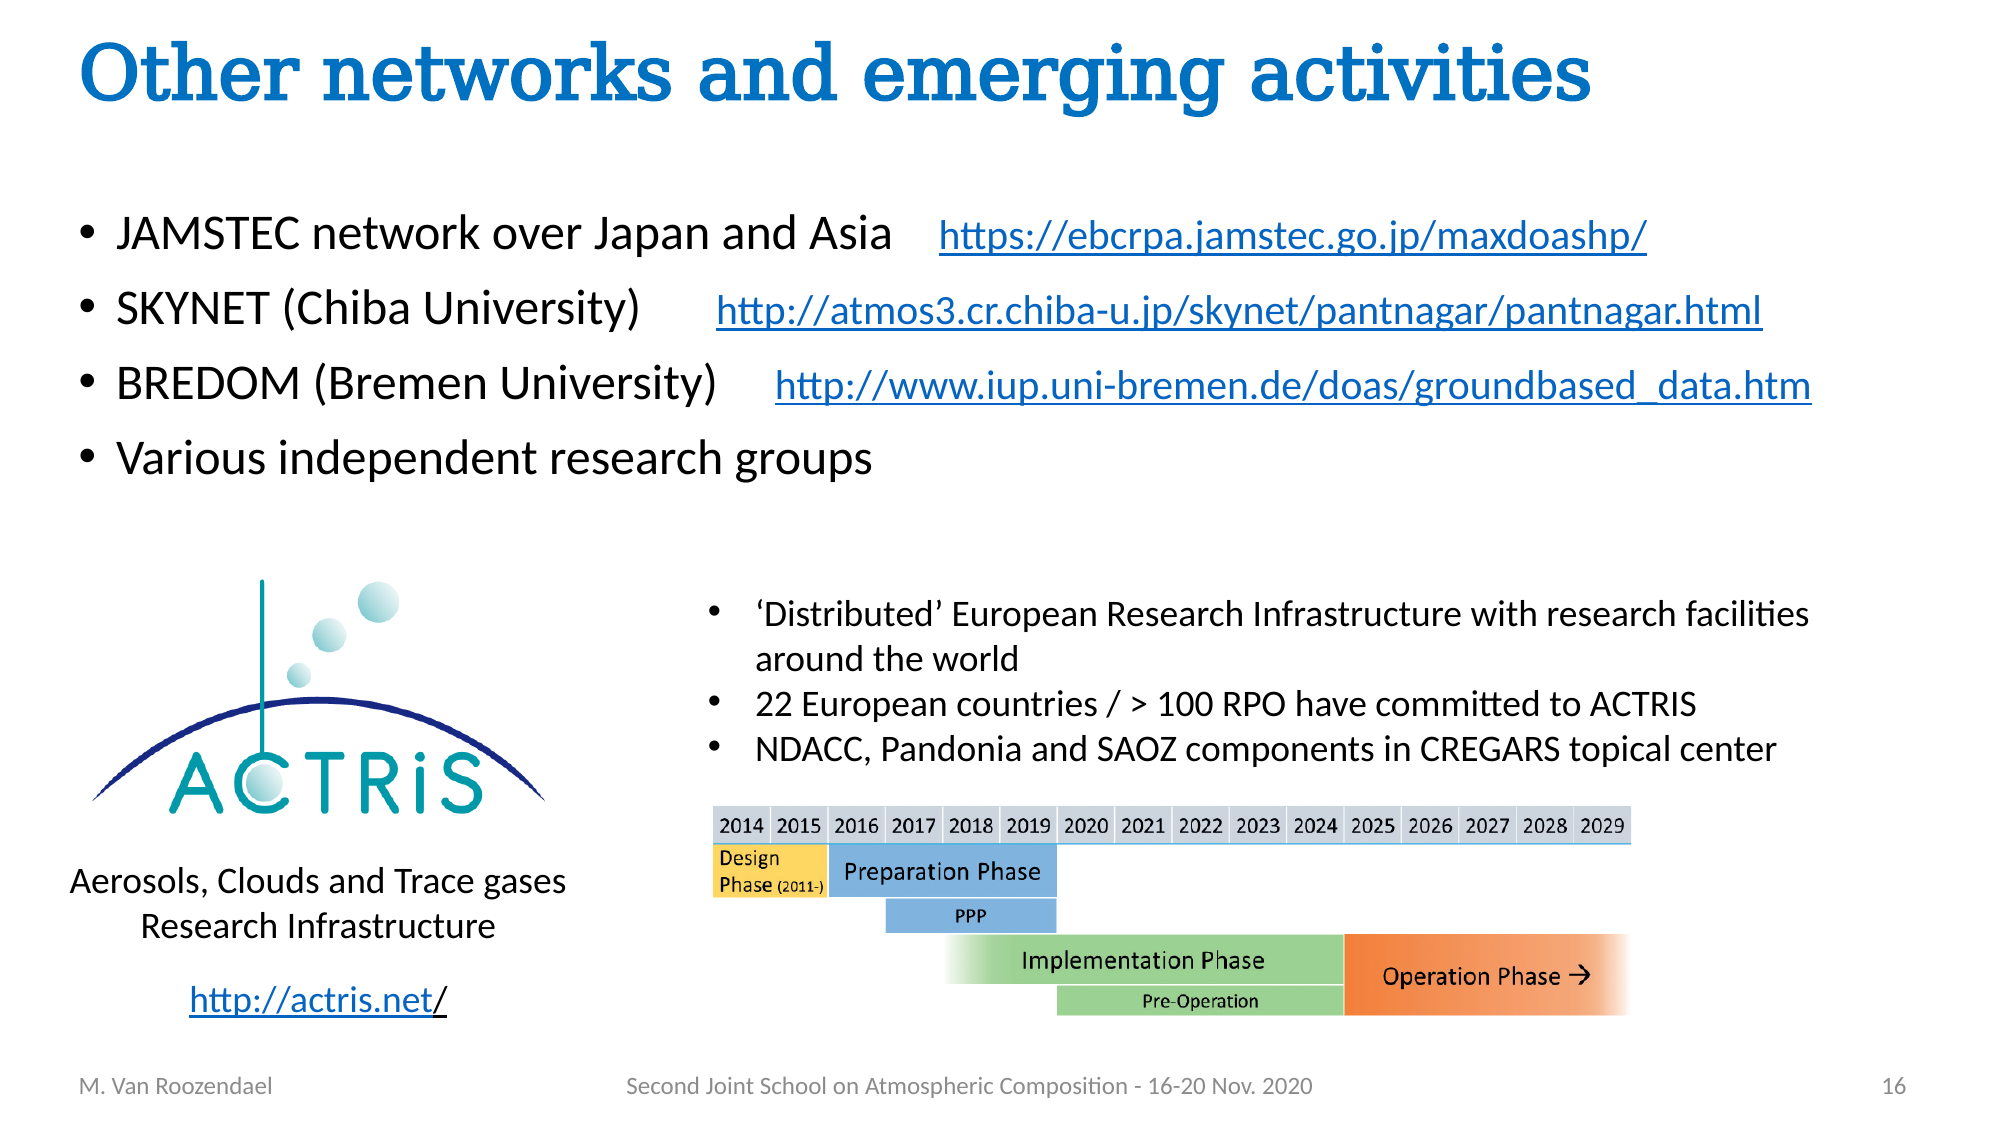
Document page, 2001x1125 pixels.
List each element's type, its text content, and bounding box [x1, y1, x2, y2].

slide_number M. Van Roozendael [63, 1065, 380, 1103]
footer Second Joint School on Atmospheric Composition - 16-20 Nov. 2020 [490, 1065, 1451, 1103]
text_box Aerosols, Clouds and Trace gases Research Infrastructure [51, 848, 586, 954]
text_box ‘Distributed’ European Research Infrastructure with research facilities around the world 22 European countries / > 100 RPO have committed to ACTRIS NDACC, Pandonia and SAOZ components in CREGARS topical center [693, 581, 1927, 776]
slide_number 16 [1565, 1065, 1922, 1103]
text_box http://actris.net/ [174, 967, 472, 1028]
picture [92, 579, 545, 814]
title Other networks and emerging activities [63, 24, 1922, 126]
picture [693, 794, 1683, 1034]
list JAMSTEC network over Japan and Asia https://ebcrpa.jamstec.go.jp/maxdoashp/ SKYNET (Chiba University) http://atmos3.cr.chiba-u.jp/skynet/pantnagar/pantnagar.html BREDOM (Bremen University) http://www.iup.uni-bremen.de/doas/groundbased_data.htm Various independent research groups [63, 199, 1922, 506]
